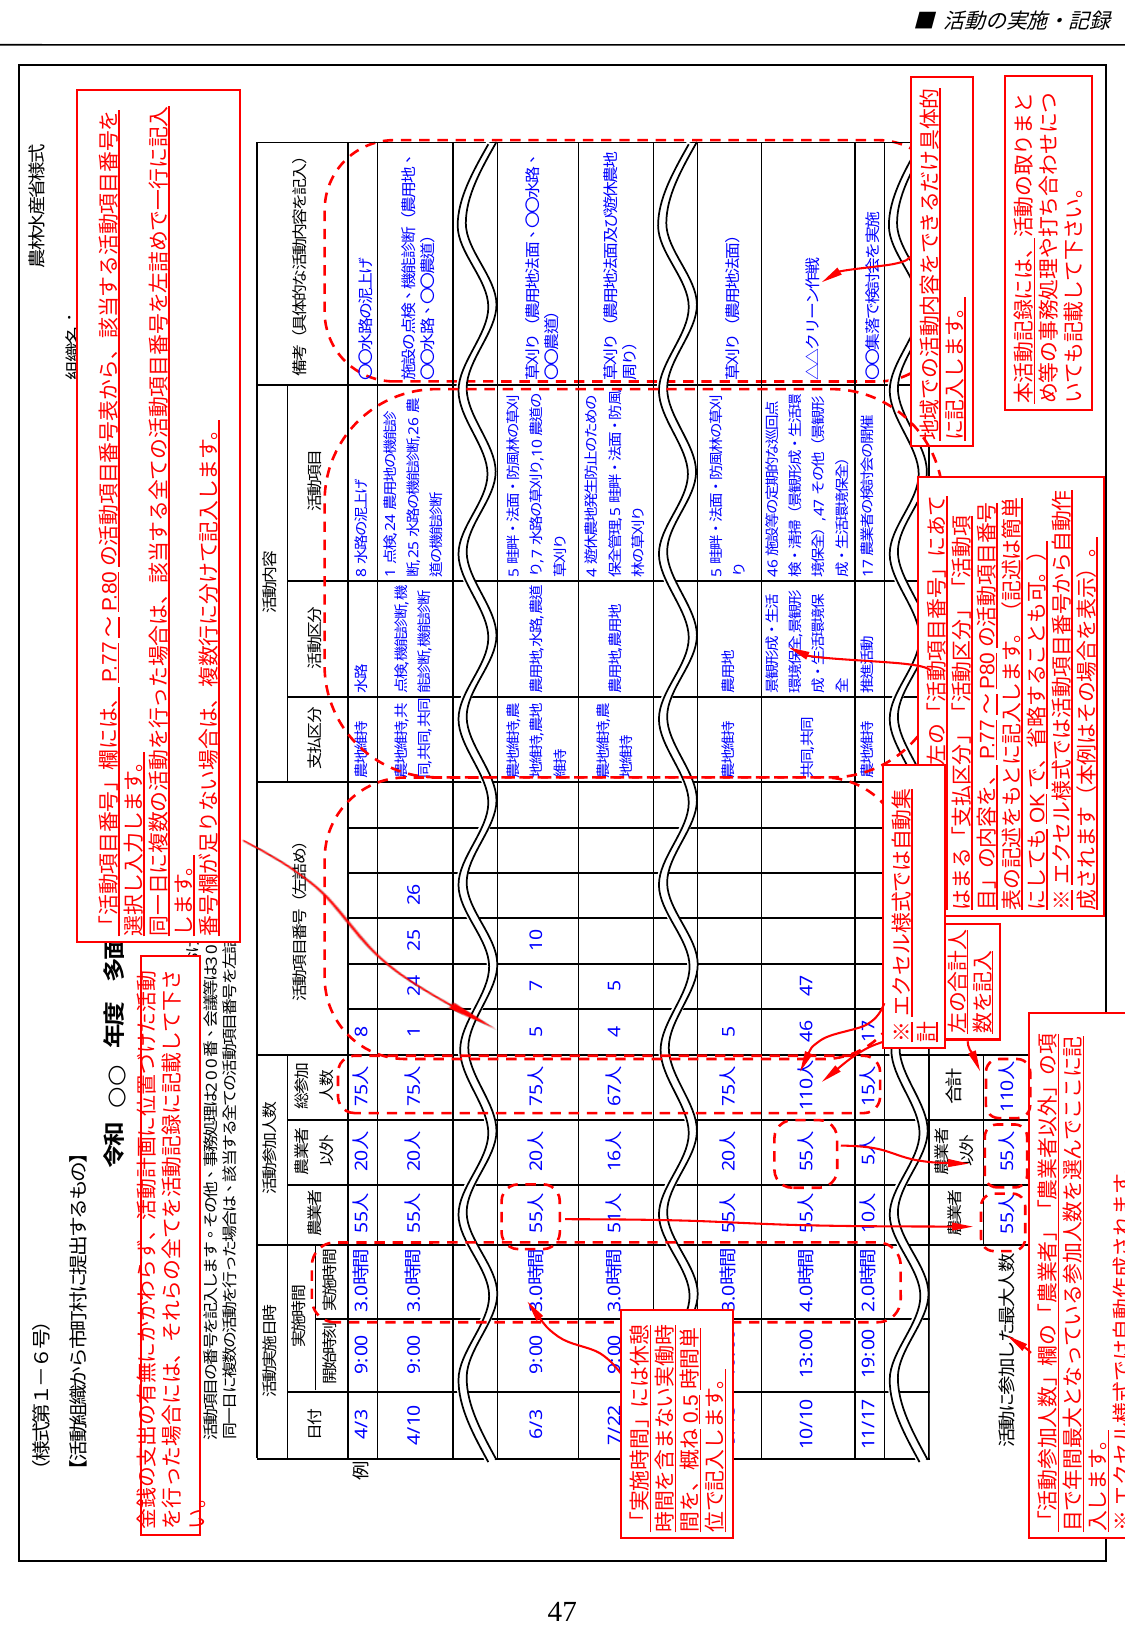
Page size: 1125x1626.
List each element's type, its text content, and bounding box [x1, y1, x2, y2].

text_box [542, 1323, 621, 1376]
text_box 「活動項目番号」欄には、P.77～P.80の活動項目番号表から、該当する活動項目番号を選択し入力します。 同一日に複数の活動を行った場合は、該当する全ての活動項目番号を左詰めで一行に記入します。 番号欄が足りない場合は、複数行に分けて記入します。 [76, 89, 240, 305]
text_box ■ 活動の実施・記録 [0, 0, 1125, 40]
text_box 金銭の支出の有無にかかわらず、活動計画に位置づけた活動を行った場合には、それらの全てを活動記録に記載して下さい。 [141, 1321, 201, 1536]
text_box 47 [509, 1592, 616, 1625]
text_box [18, 64, 1107, 305]
text_box 地域での活動内容をできるだけ具体的に記入します。 [910, 76, 973, 305]
text_box [1007, 1335, 1032, 1354]
text_box 「活動参加人数」欄の「農業者」「農業者以外」の項目で年間最大となっている参加人数を選んでここに記入します。 ※エクセル様式では自動作成されます。 [1029, 1321, 1125, 1538]
picture [0, 305, 1125, 1321]
text_box [18, 1321, 1107, 1562]
text_box 「実施時間」には休憩時間を含まない実働時間を、概ね0.5時間単位で記入します。 [621, 1321, 733, 1539]
text_box [822, 255, 912, 283]
text_box 本活動記録には、活動の取りまとめ等の事務処理や打ち合わせについても記載して下さい。 [1005, 76, 1092, 305]
